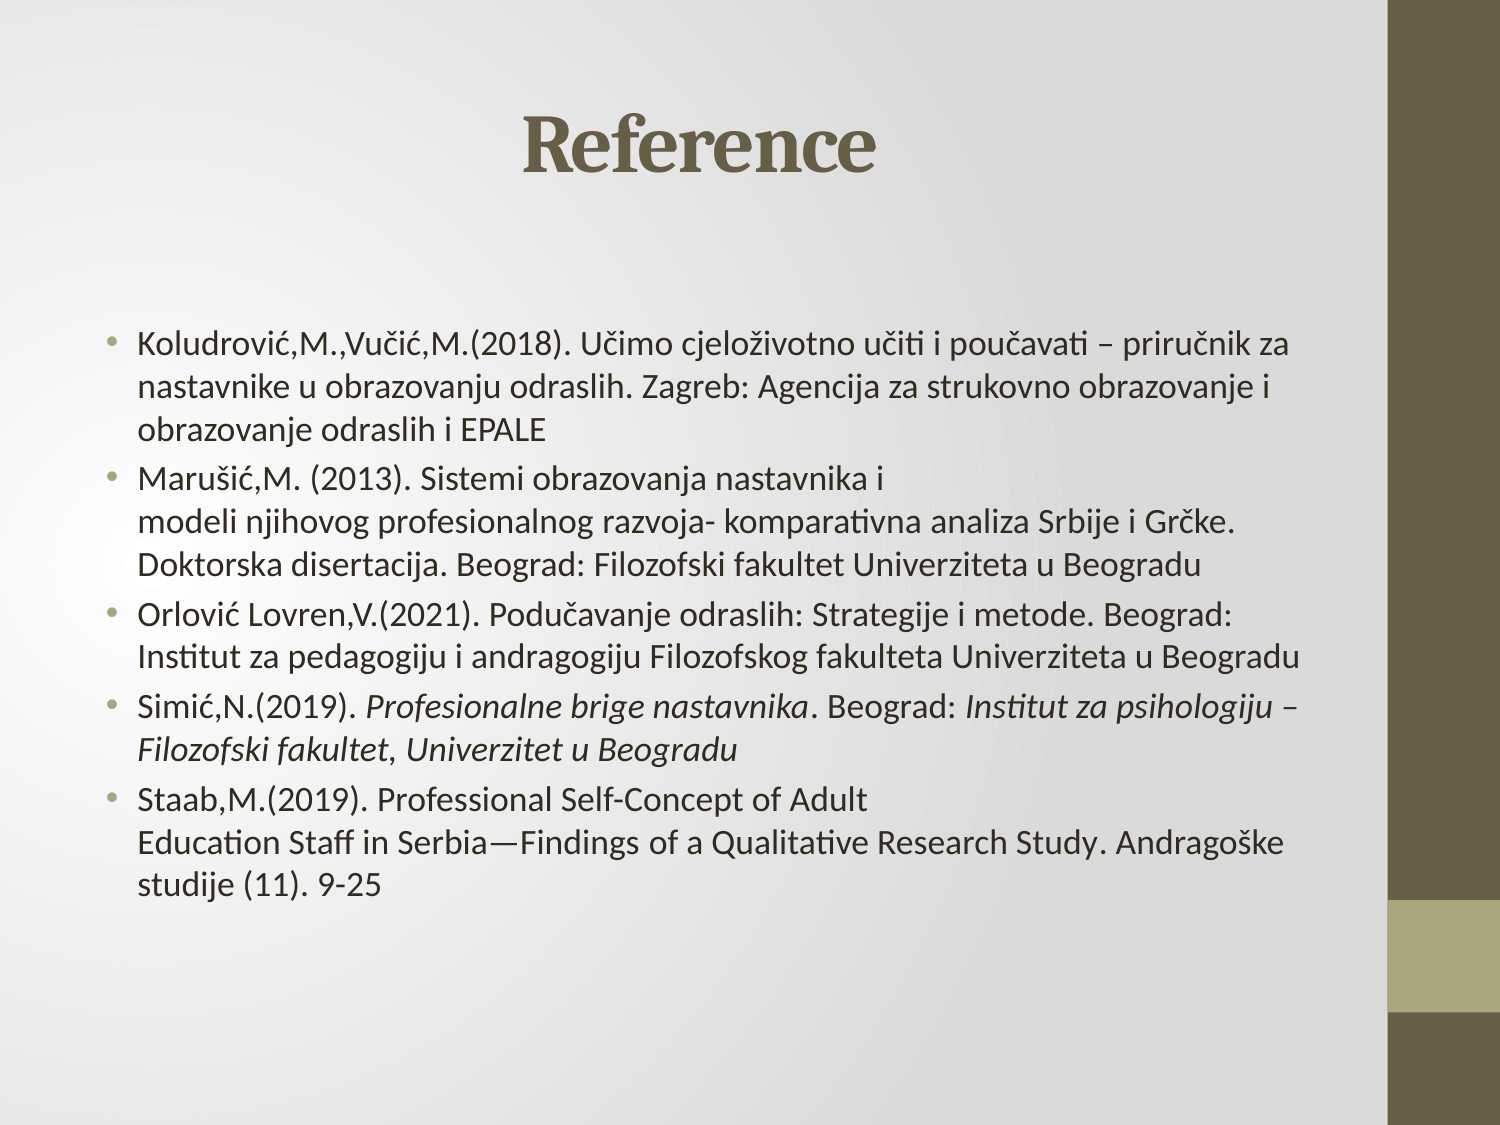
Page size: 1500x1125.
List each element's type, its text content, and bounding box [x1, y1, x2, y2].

title Reference [75, 45, 1325, 233]
list Koludrović,M.,Vučić,M.(2018). Učimo cjeloživotno učiti i poučavati – priručnik za nastavnike u obrazovanju odraslih. Zagreb: Agencija za strukovno obrazovanje i obrazovanje odraslih i EPALE Marušić,M. (2013). Sistemi obrazovanja nastavnika i modeli njihovog profesionalnog razvoja- komparativna аnaliza Srbije i Grčke. Doktorska disertacija. Beograd: Filozofski fakultet Univerziteta u Beogradu Orlović Lovren,V.(2021). Podučavanje odraslih: Strategije i metode. Beograd: Institut za pedagogiju i andragogiju Filozofskog fakulteta Univerziteta u Beogradu Simić,N.(2019). Profesionalne brige nastavnika. Beograd: Institut za psihologiju –Filozofski fakultet, Univerzitet u Beogradu Staab,M.(2019). Professional Self-Concept of Adult Education Staﬀ in Serbia—Findings of a Qualitative Research Study. Andragoške studije (11). 9-25 [75, 262, 1325, 1050]
